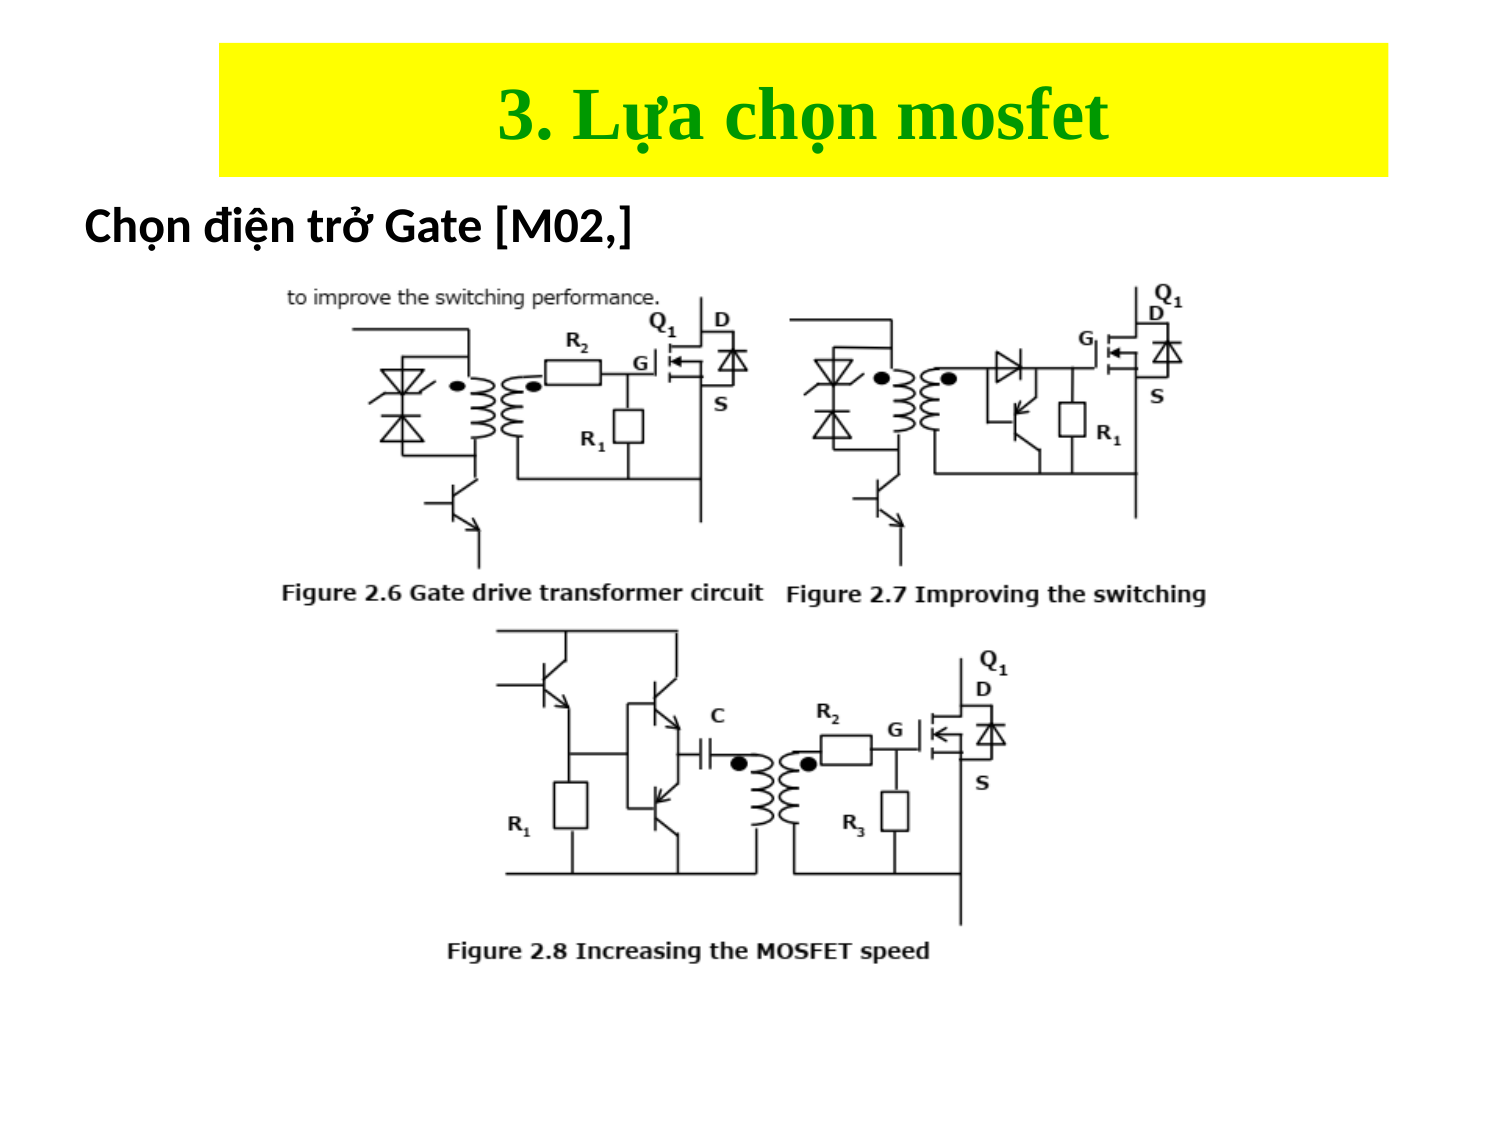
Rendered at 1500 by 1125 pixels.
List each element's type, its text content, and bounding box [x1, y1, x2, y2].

list Chọn điện trở Gate [M02,] [70, 184, 1385, 268]
picture [277, 278, 1223, 968]
text_box [73, 314, 1389, 1059]
title 3. Lựa chọn mosfet [219, 42, 1389, 177]
